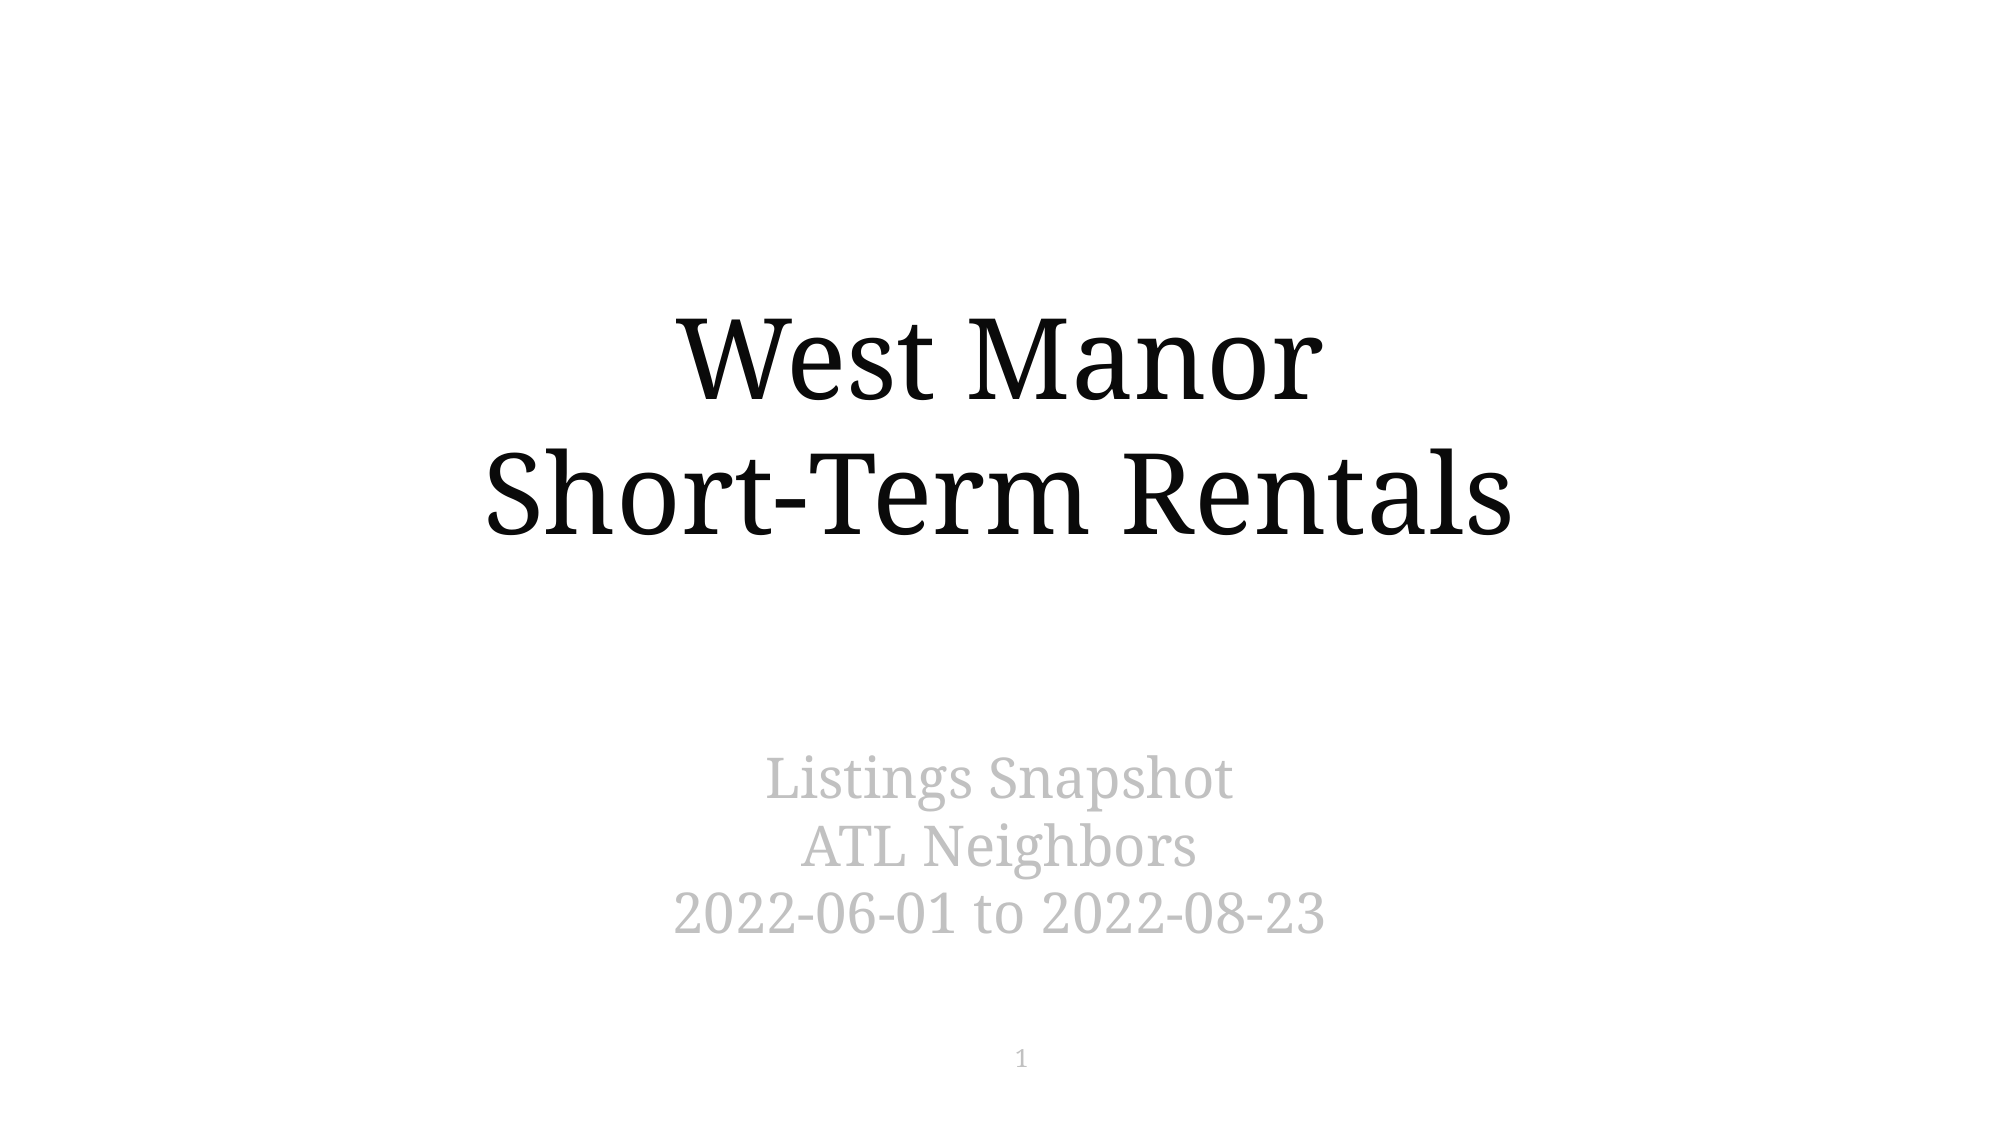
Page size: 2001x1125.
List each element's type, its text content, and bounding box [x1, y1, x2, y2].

slide_number 1 [999, 1035, 1132, 1085]
